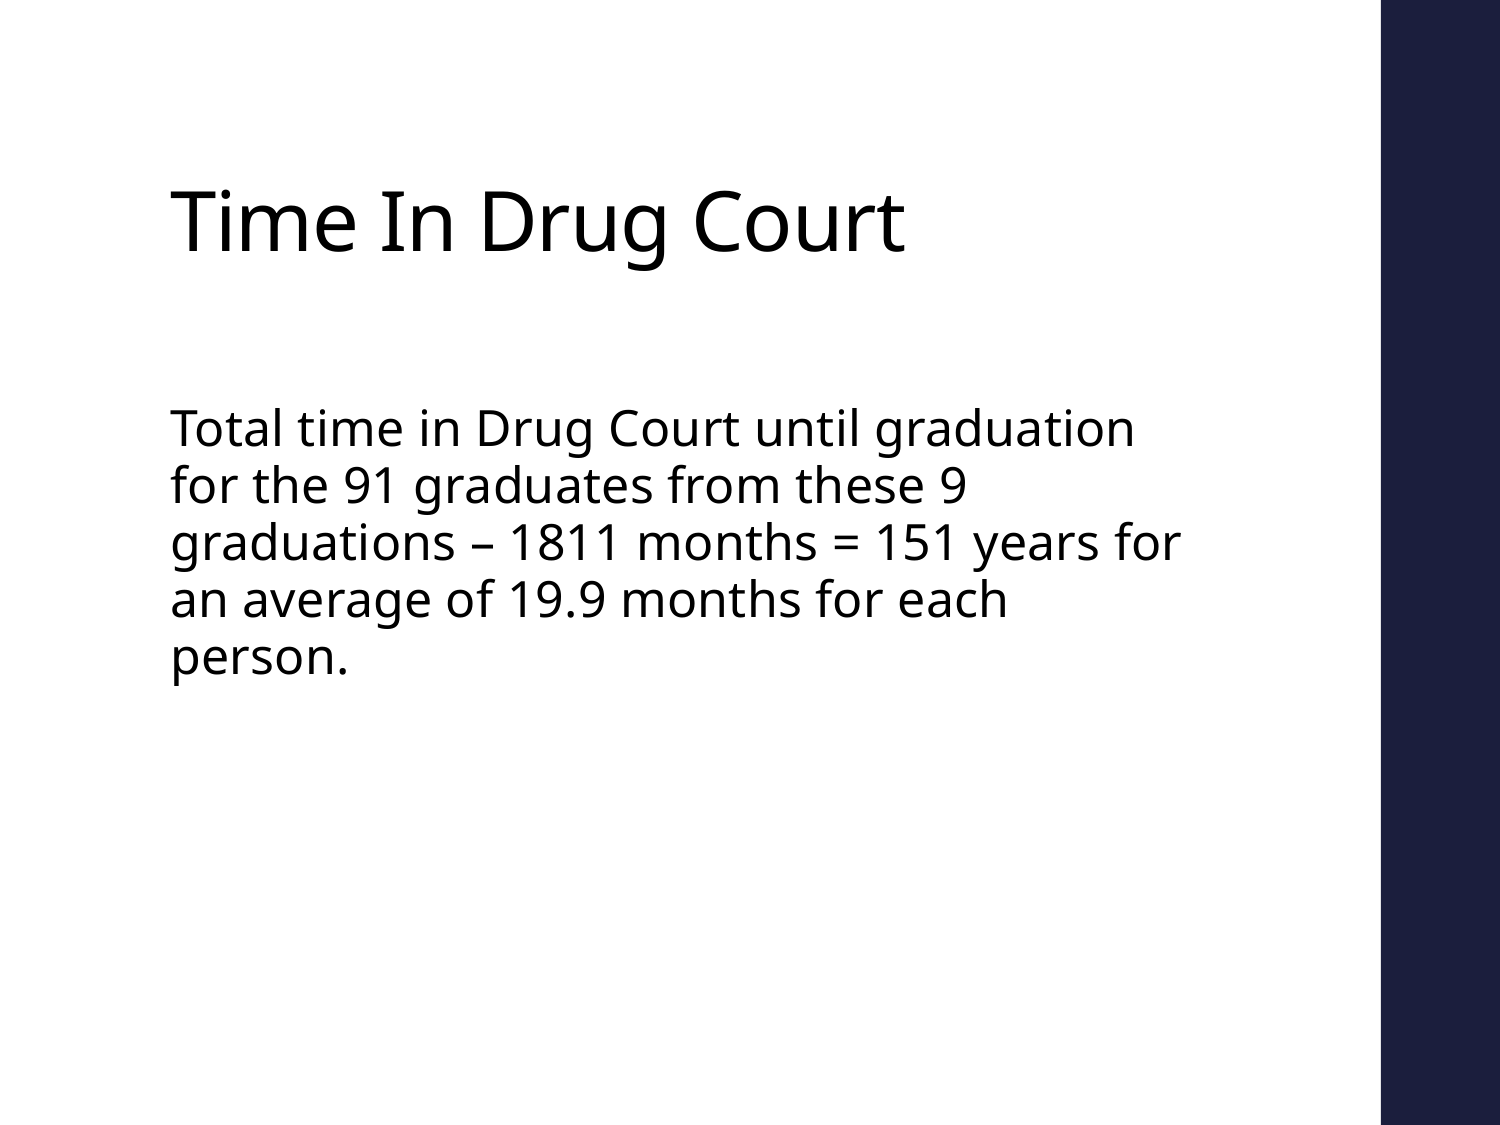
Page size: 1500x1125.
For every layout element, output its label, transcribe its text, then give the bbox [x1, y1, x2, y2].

list Total time in Drug Court until graduation for the 91 graduates from these 9 graduations – 1811 months = 151 years for an average of 19.9 months for each person. [155, 299, 1213, 1014]
title Time In Drug Court [155, 60, 1348, 278]
